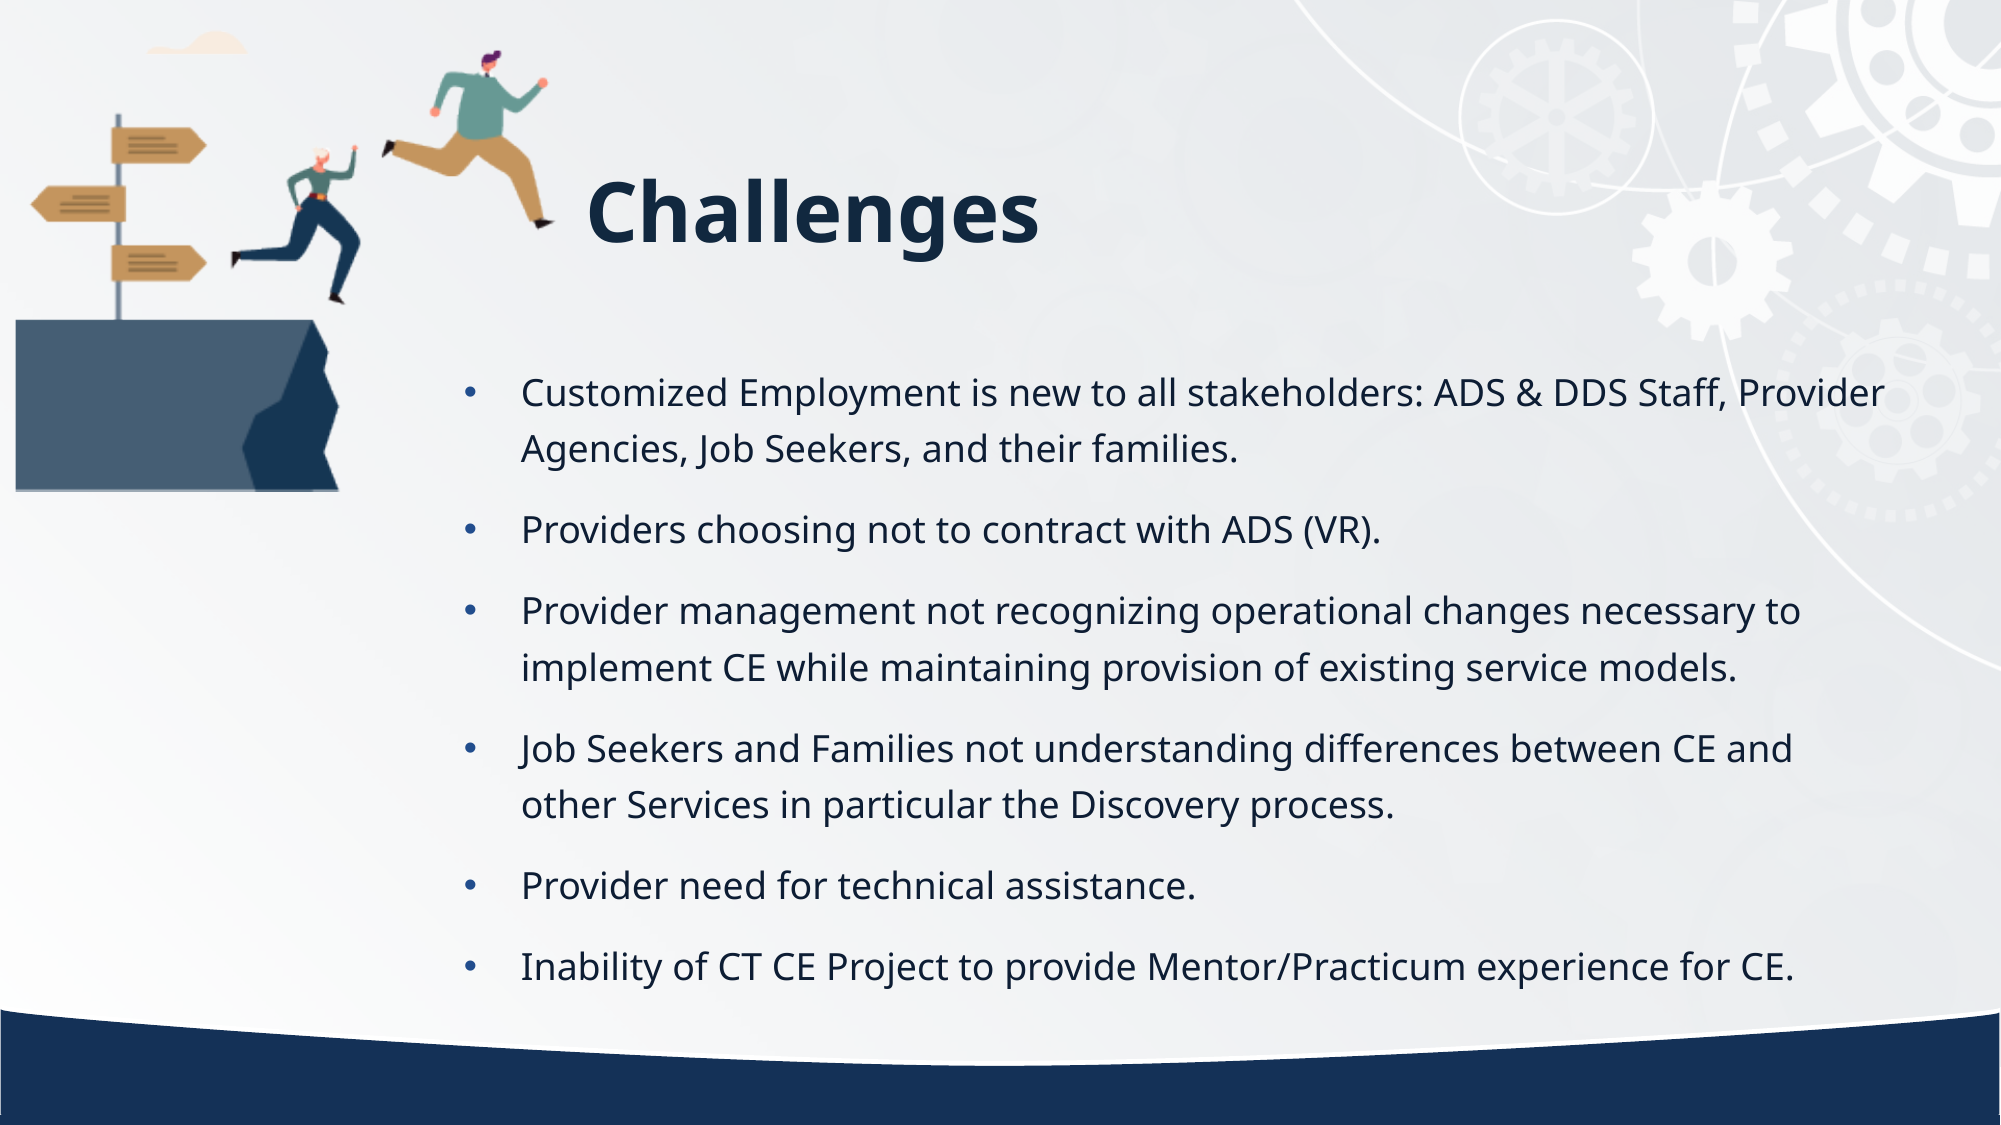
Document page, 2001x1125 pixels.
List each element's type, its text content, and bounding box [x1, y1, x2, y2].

picture [15, 0, 571, 493]
list Customized Employment is new to all stakeholders: ADS & DDS Staff, Provider Agencies, Job Seekers, and their families. Providers choosing not to contract with ADS (VR). Provider management not recognizing operational changes necessary to implement CE while maintaining provision of existing service models. Job Seekers and Families not understanding differences between CE and other Services in particular the Discovery process. Provider need for technical assistance. Inability of CT CE Project to provide Mentor/Practicum experience for CE. [448, 349, 1906, 1125]
title Challenges [575, 144, 1248, 267]
